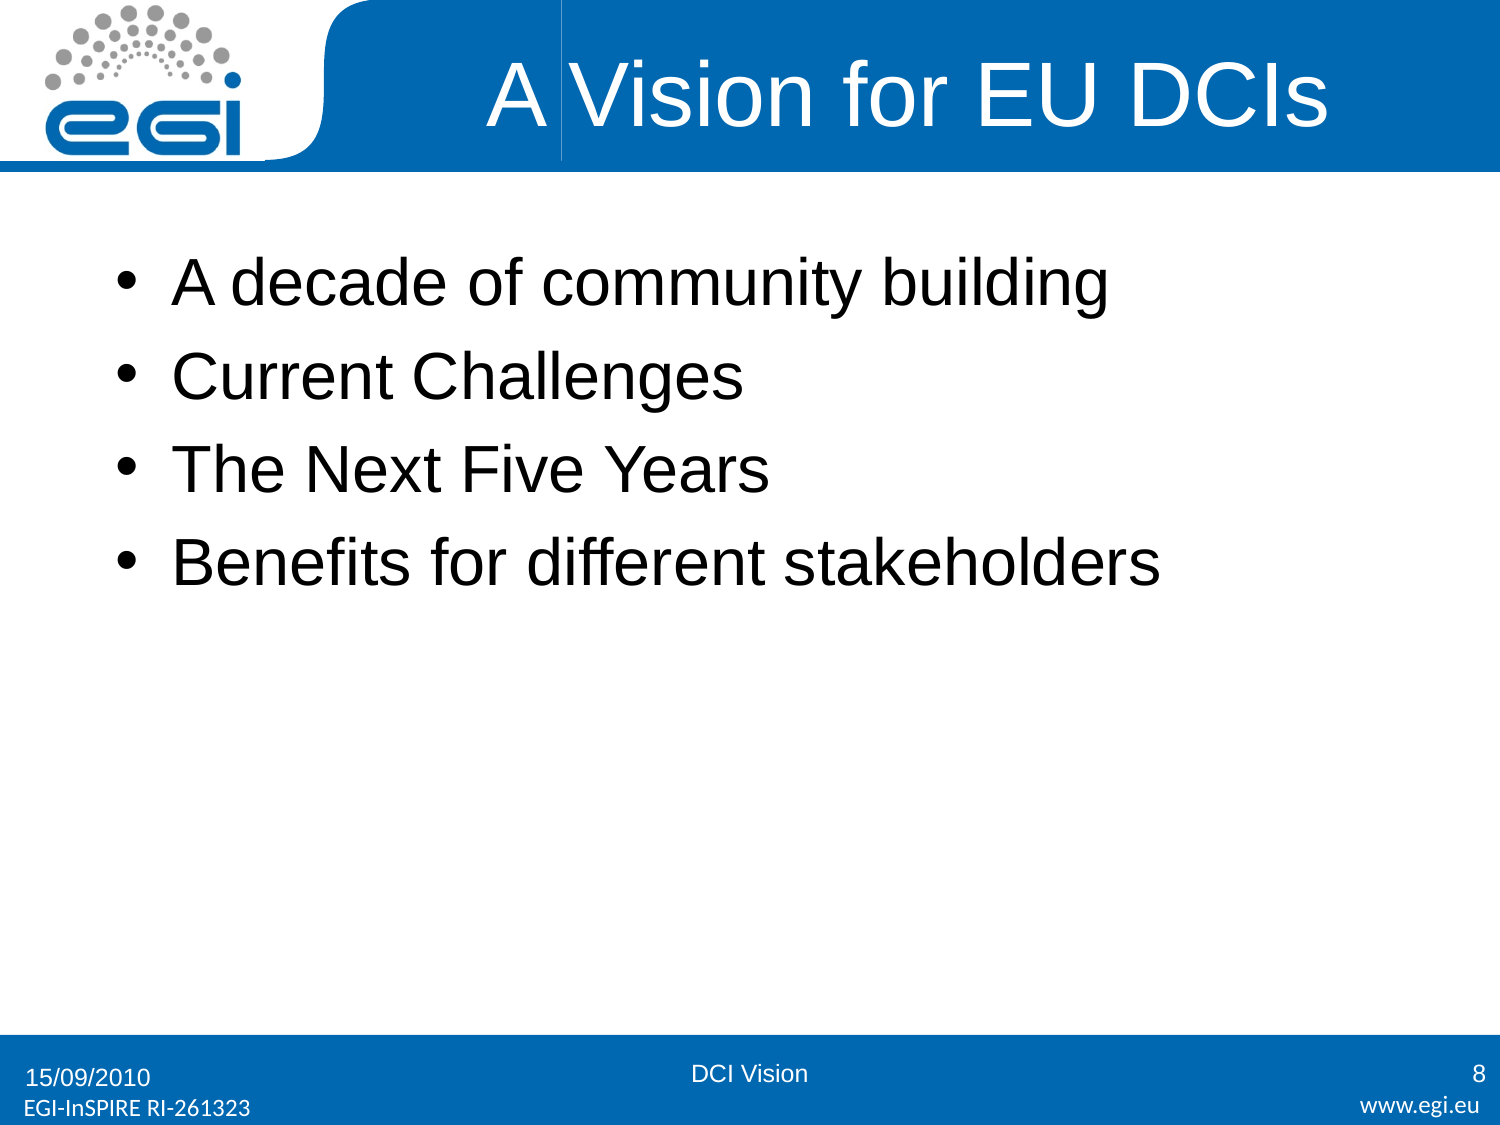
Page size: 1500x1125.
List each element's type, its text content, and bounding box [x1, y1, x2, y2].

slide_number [10, 1046, 361, 1106]
slide_number 8 [1151, 1042, 1500, 1103]
footer DCI Vision [512, 1042, 988, 1103]
title A Vision for EU DCIs [348, 19, 1471, 161]
picture [0, 0, 265, 161]
list A decade of community building Current Challenges The Next Five Years Benefits for different stakeholders [100, 231, 1425, 975]
